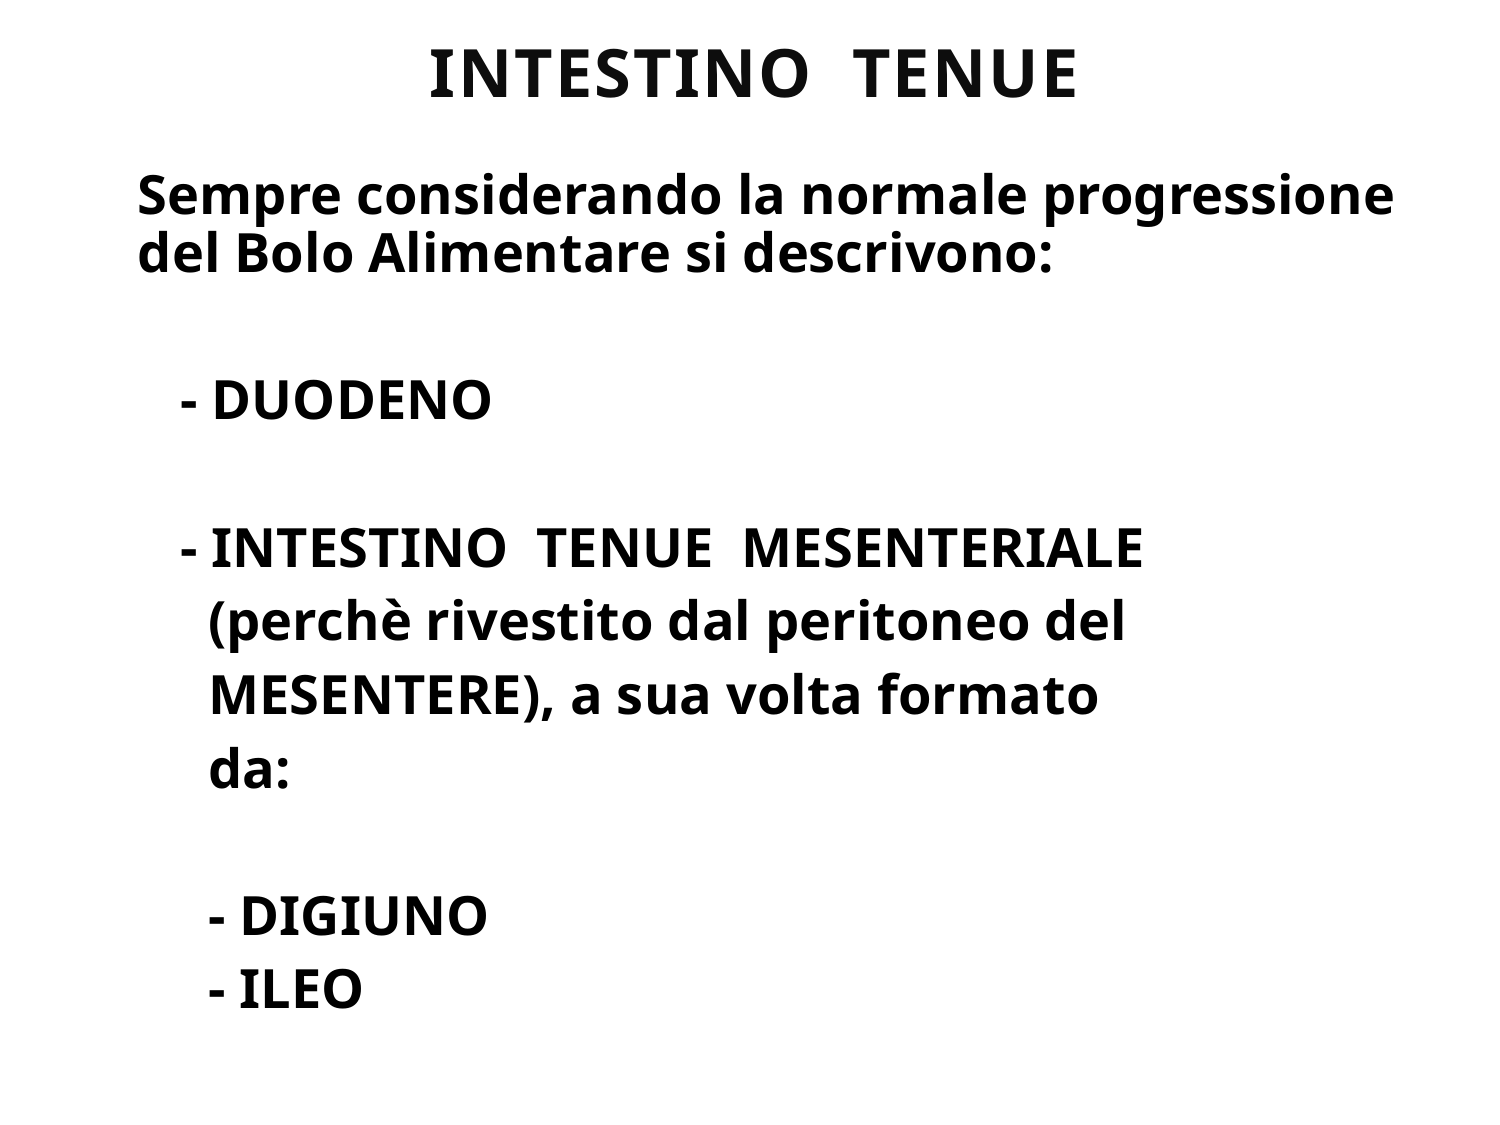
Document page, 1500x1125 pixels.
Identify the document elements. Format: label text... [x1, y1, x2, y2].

list Sempre considerando la normale progressione del Bolo Alimentare si descrivono: - DUODENO - INTESTINO TENUE MESENTERIALE (perchè rivestito dal peritoneo del MESENTERE), a sua volta formato da: - DIGIUNO - ILEO [130, 159, 1435, 1080]
title INTESTINO TENUE [276, 31, 1233, 126]
